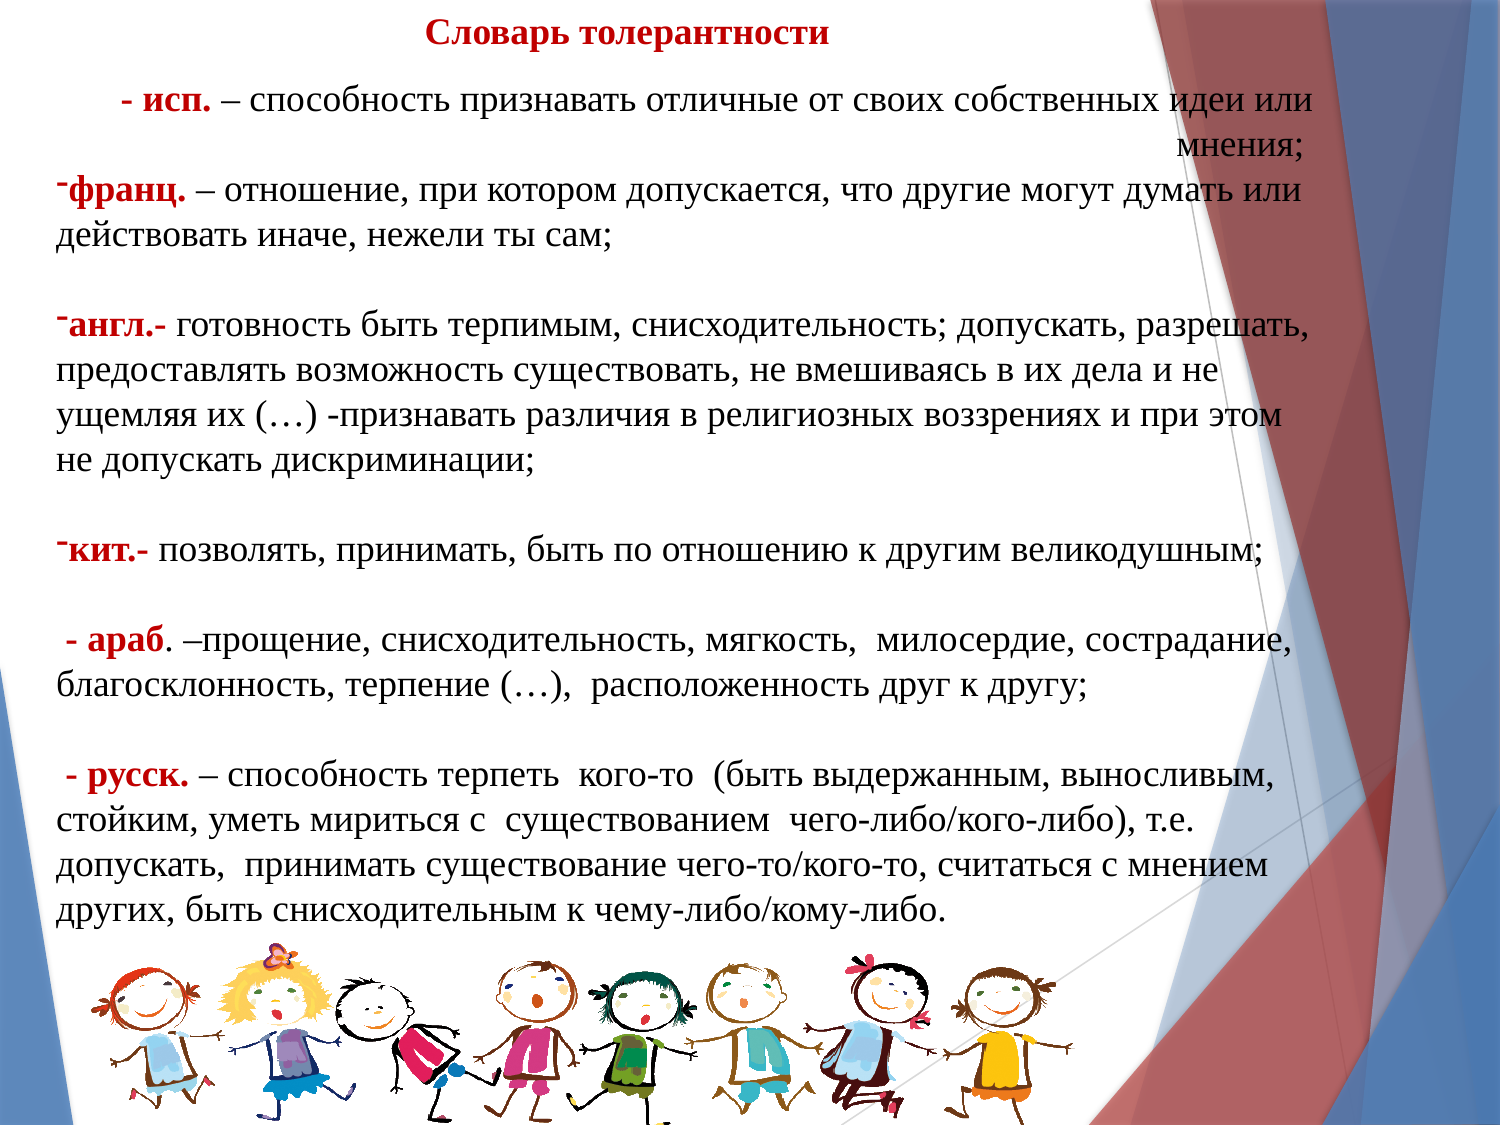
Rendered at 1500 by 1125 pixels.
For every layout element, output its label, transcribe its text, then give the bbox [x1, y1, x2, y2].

text_box Словарь толерантности [409, 0, 845, 60]
picture [76, 916, 1088, 1125]
text_box - исп. – способность признавать отличные от своих собственных идеи или мнения; франц. – отношение, при котором допускается, что другие могут думать или действовать иначе, нежели ты сам; англ.- готовность быть терпимым, снисходительность; допускать, разрешать, предоставлять возможность существовать, не вмешиваясь в их дела и не ущемляя их (…) -признавать различия в религиозных воззрениях и при этом не допускать дискриминации; кит.- позволять, принимать, быть по отношению к другим великодушным; - араб. –прощение, снисходительность, мягкость, милосердие, сострадание, благосклонность, терпение (…), расположенность друг к другу; - русск. – способность терпеть кого-то (быть выдержанным, выносливым, стойким, уметь мириться с существованием чего-либо/кого-либо), т.е. допускать, принимать существование чего-то/кого-то, считаться с мнением других, быть снисходительным к чему-либо/кому-либо. [41, 66, 1329, 937]
